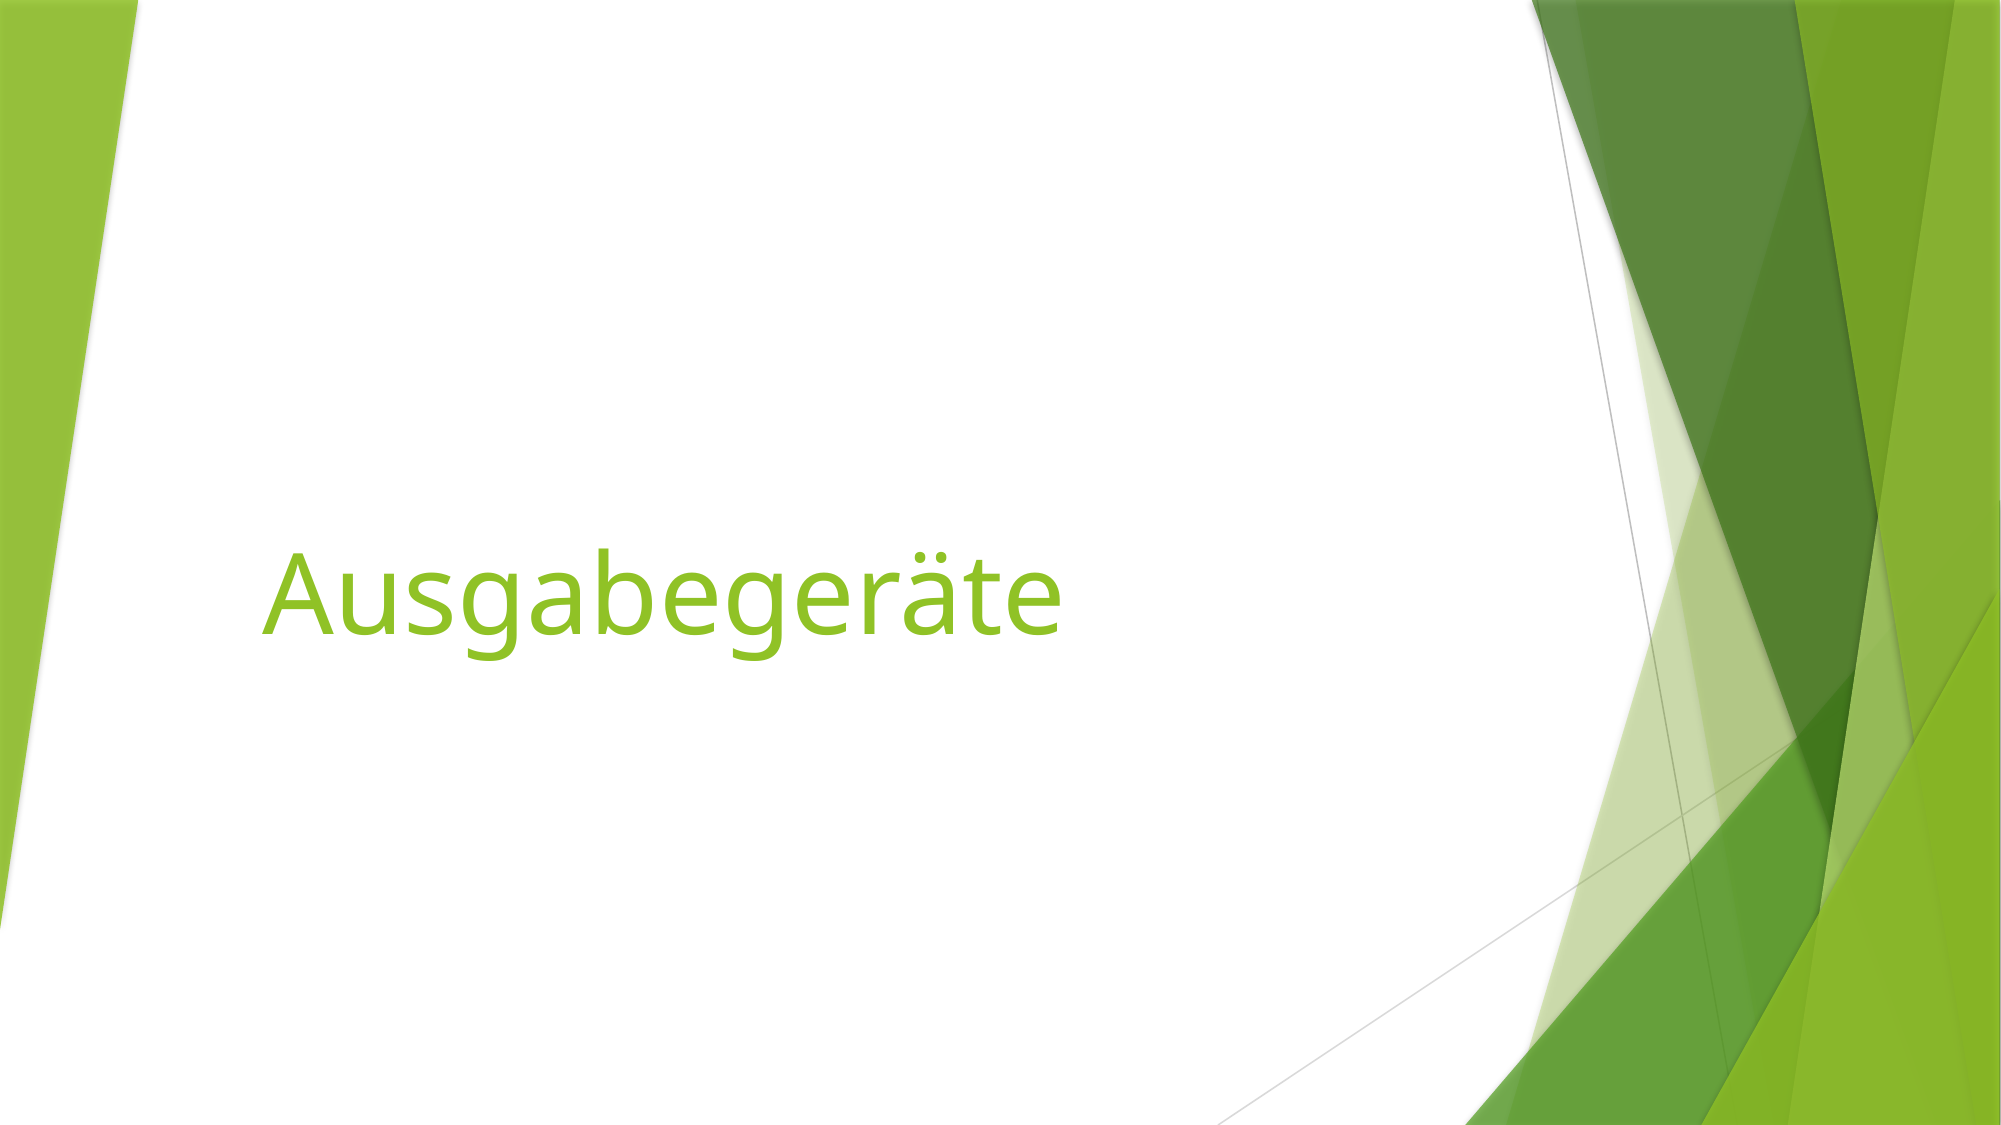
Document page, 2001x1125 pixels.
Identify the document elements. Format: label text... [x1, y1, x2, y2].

title Ausgabegeräte [247, 394, 1522, 665]
